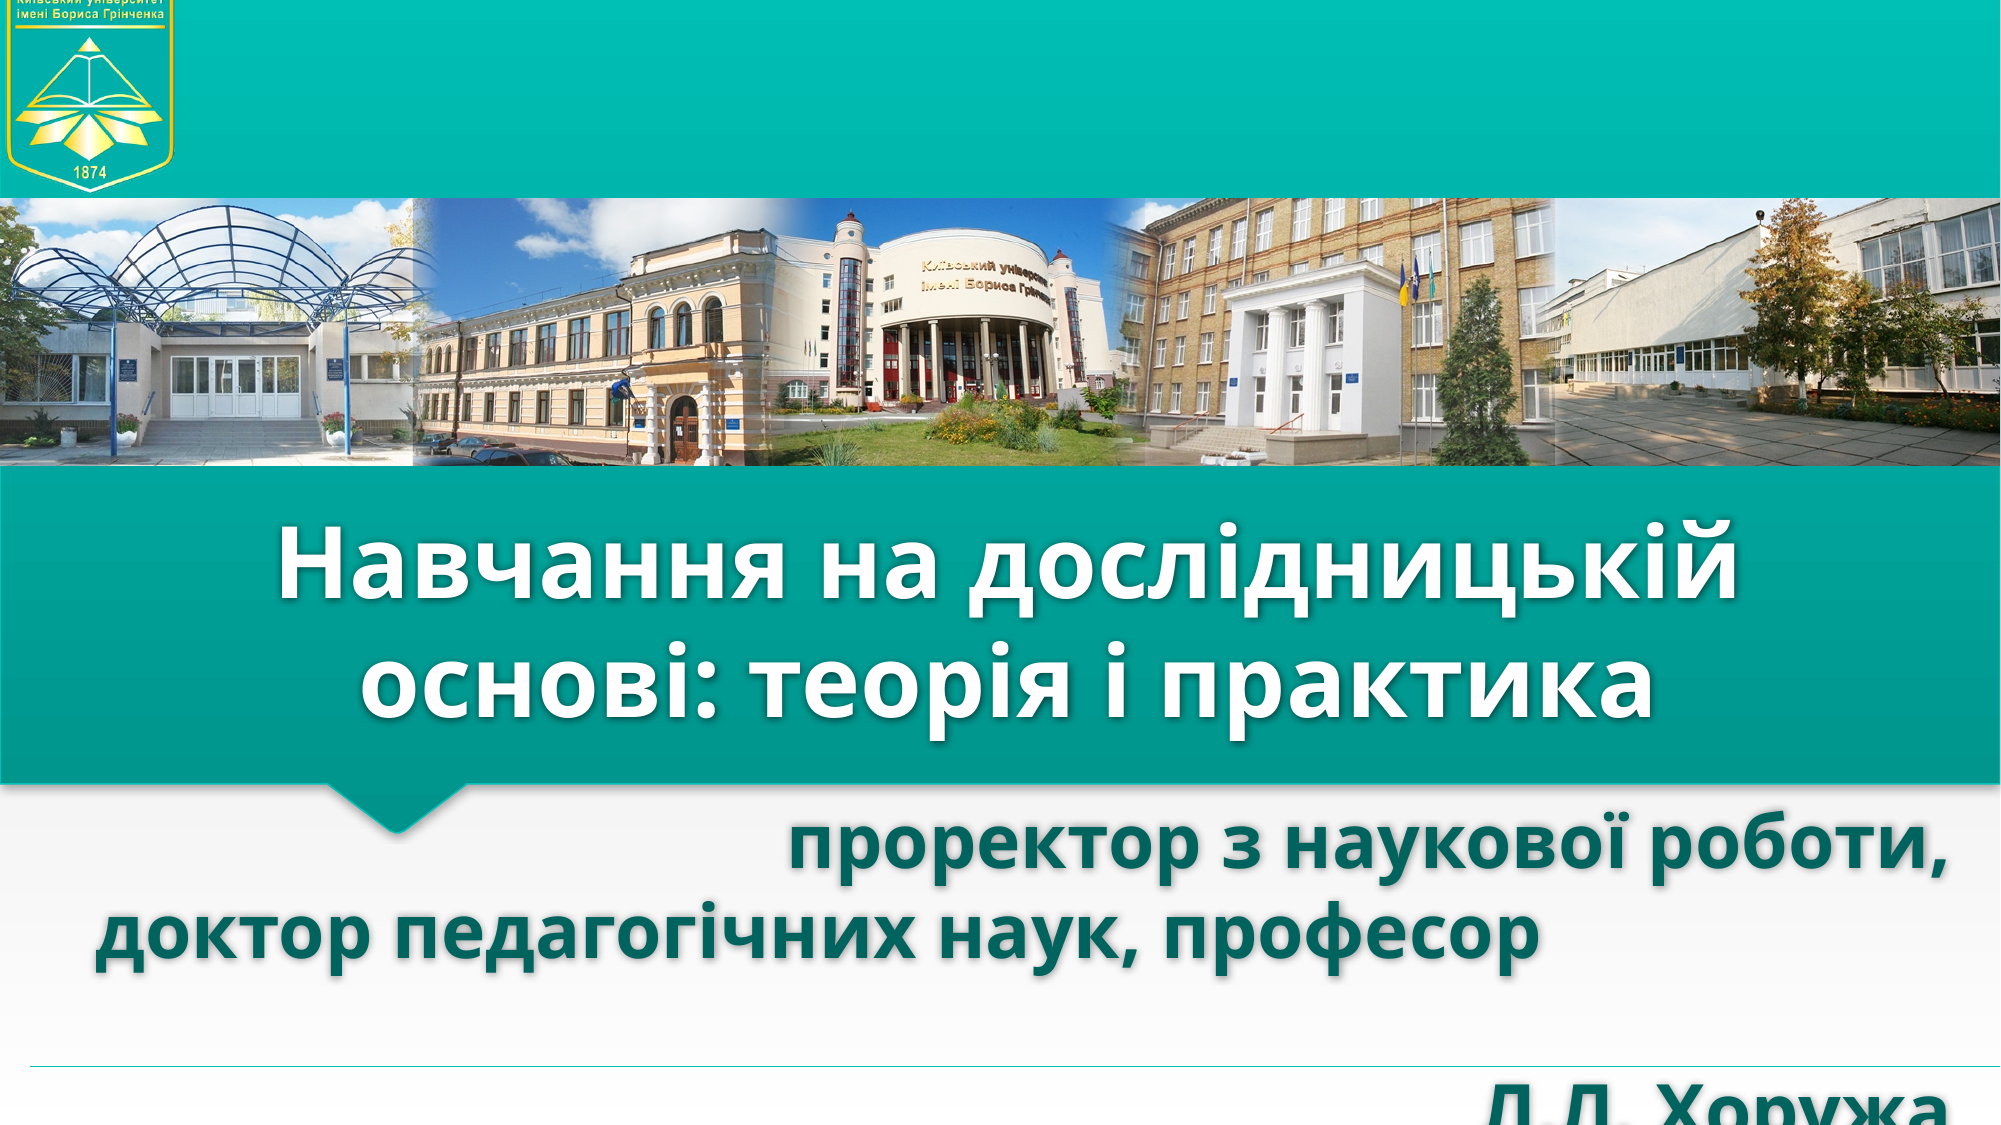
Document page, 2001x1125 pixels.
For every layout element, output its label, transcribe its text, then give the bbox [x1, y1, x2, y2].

title Навчання на дослідницькій основі: теорія і практика [141, 462, 1876, 746]
subtitle проректор з наукової роботи, доктор педагогічних наук, професор Л.Л. Хоружа [72, 786, 1968, 1033]
picture [0, 0, 2000, 466]
